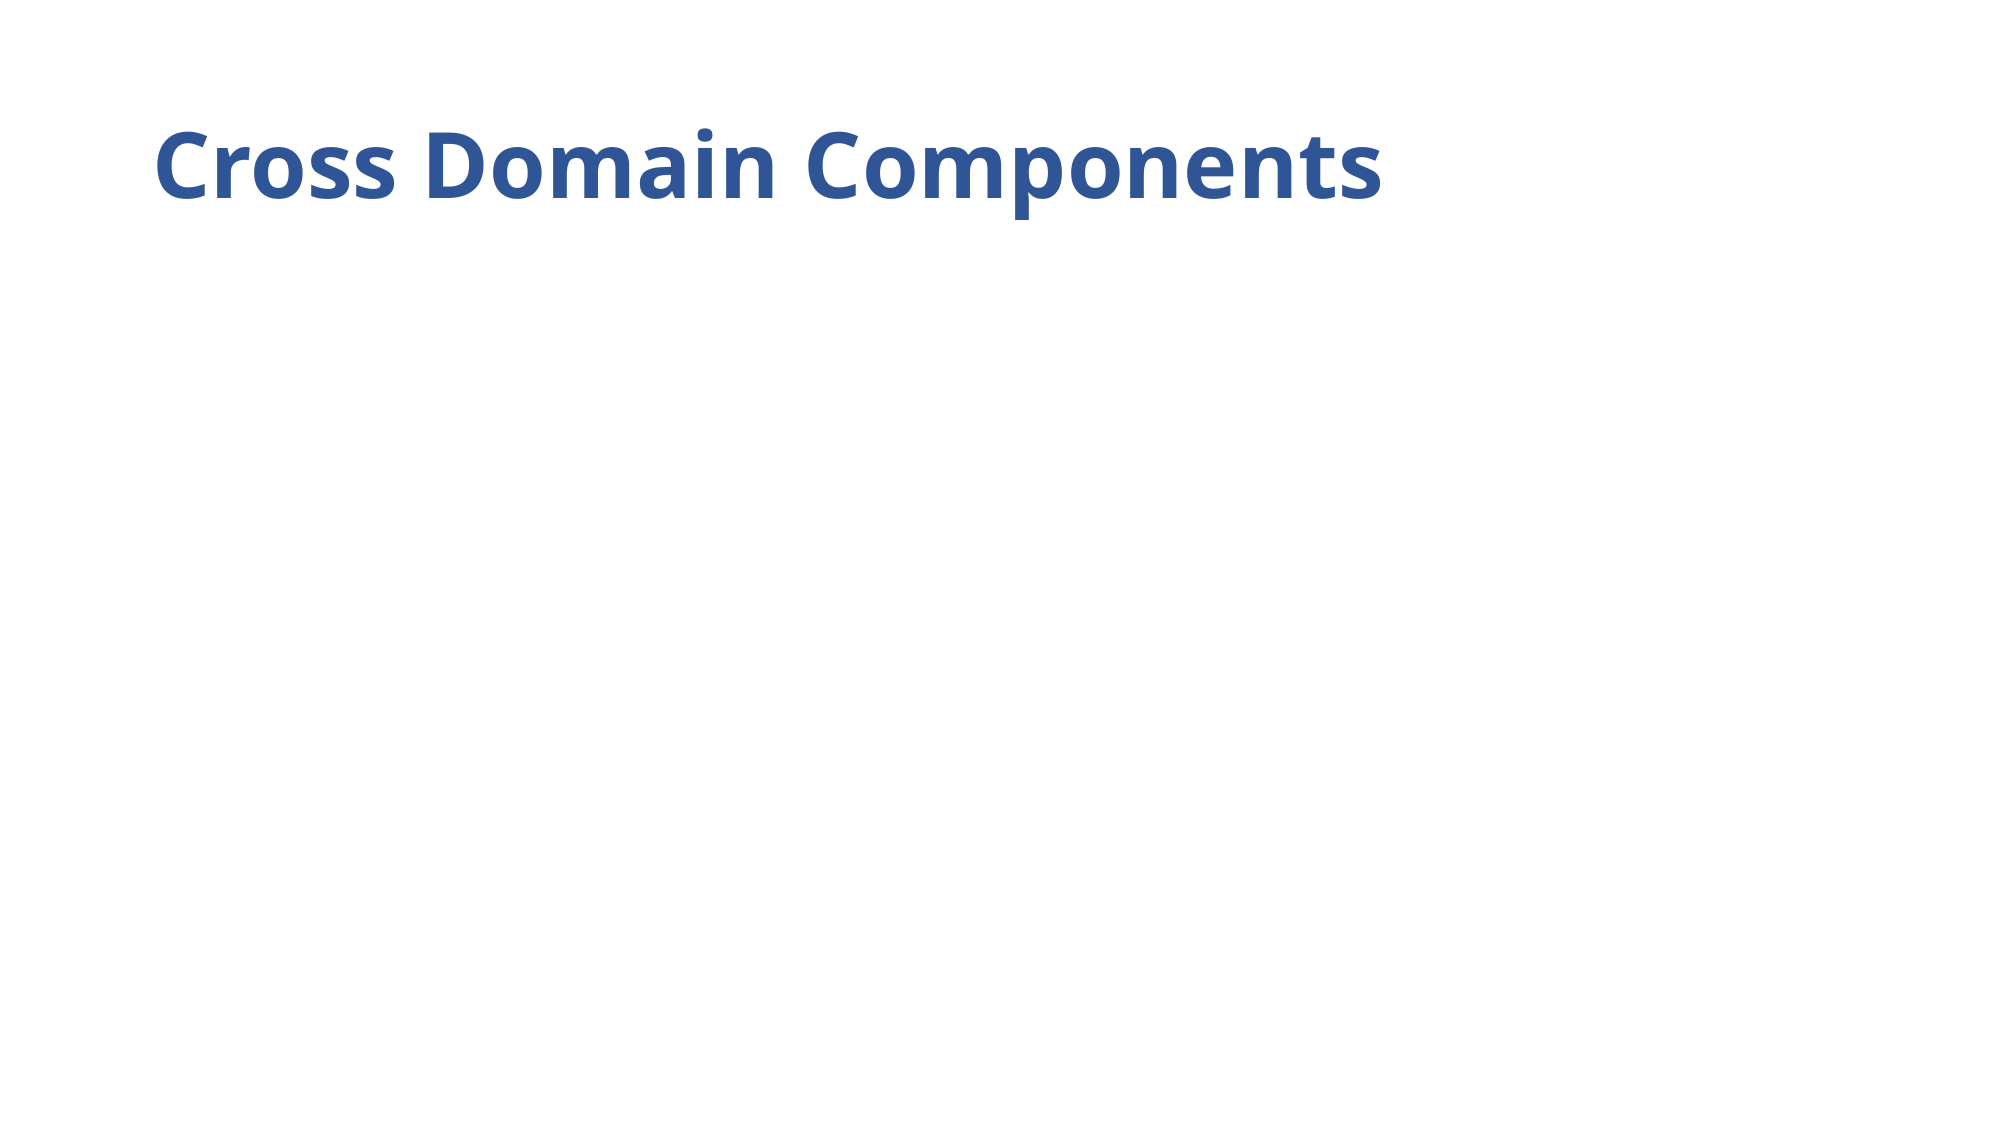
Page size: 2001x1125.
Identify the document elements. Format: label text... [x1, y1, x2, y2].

title Cross Domain Components [137, 59, 1863, 278]
